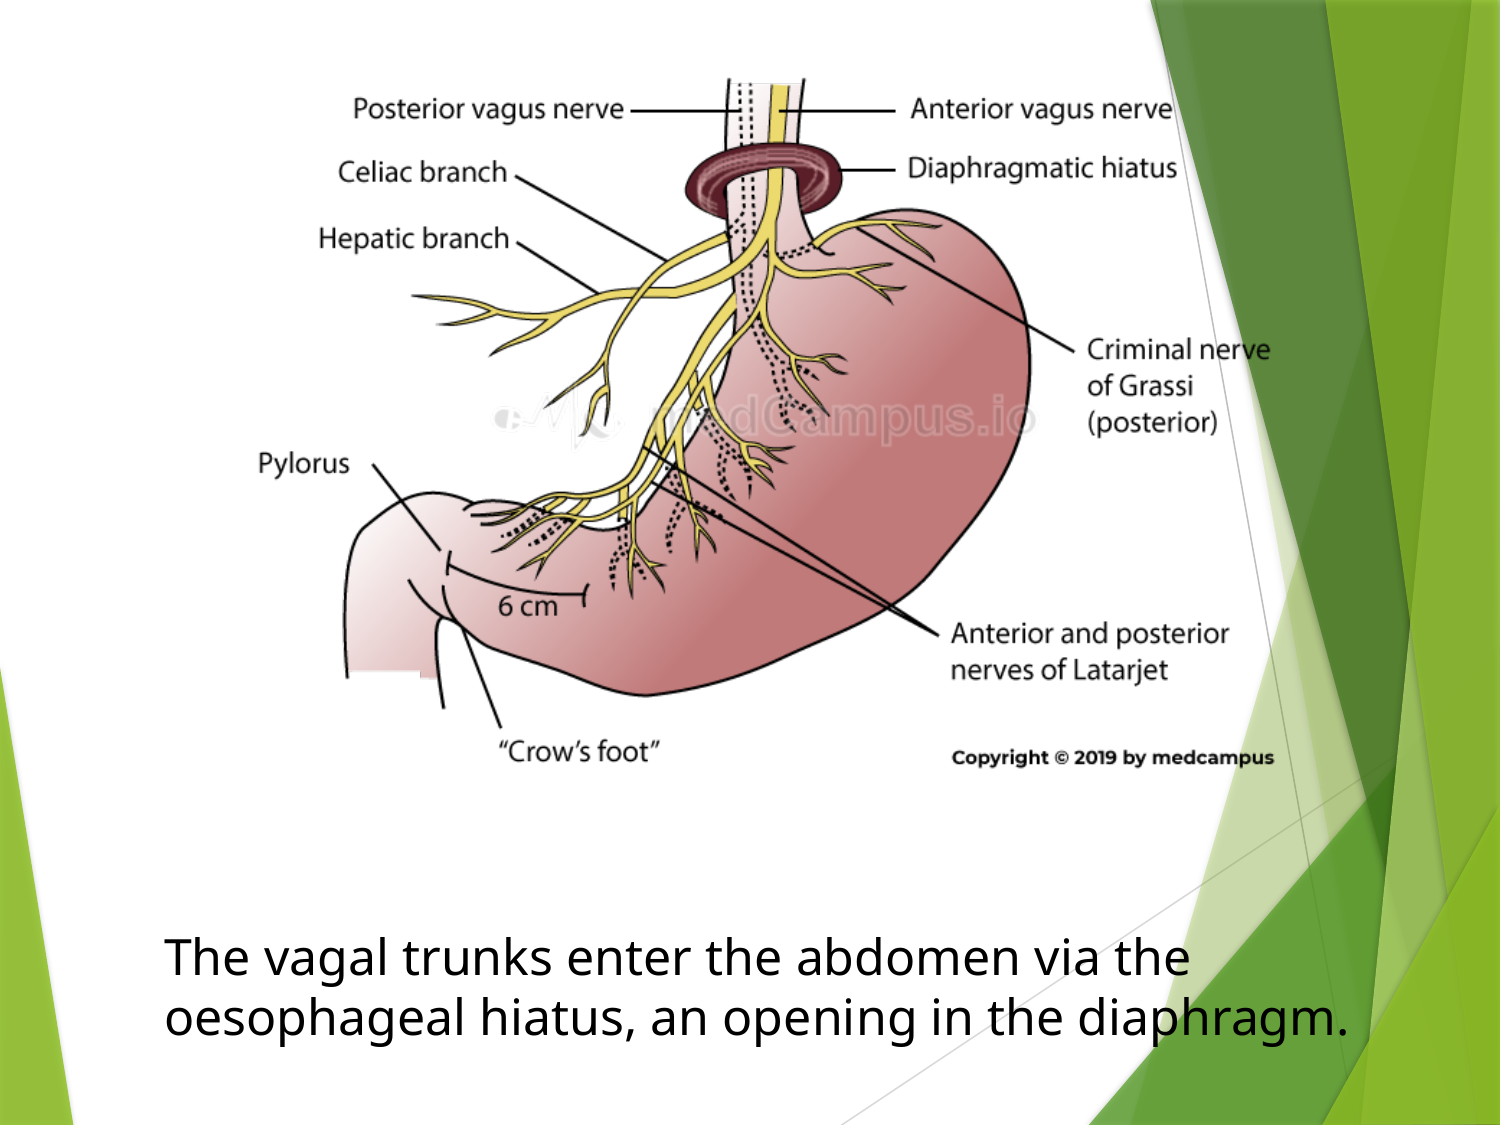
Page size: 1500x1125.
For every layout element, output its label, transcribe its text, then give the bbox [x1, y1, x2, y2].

text_box The vagal trunks enter the abdomen via the oesophageal hiatus, an opening in the diaphragm. [149, 917, 1380, 1053]
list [249, 58, 1280, 774]
